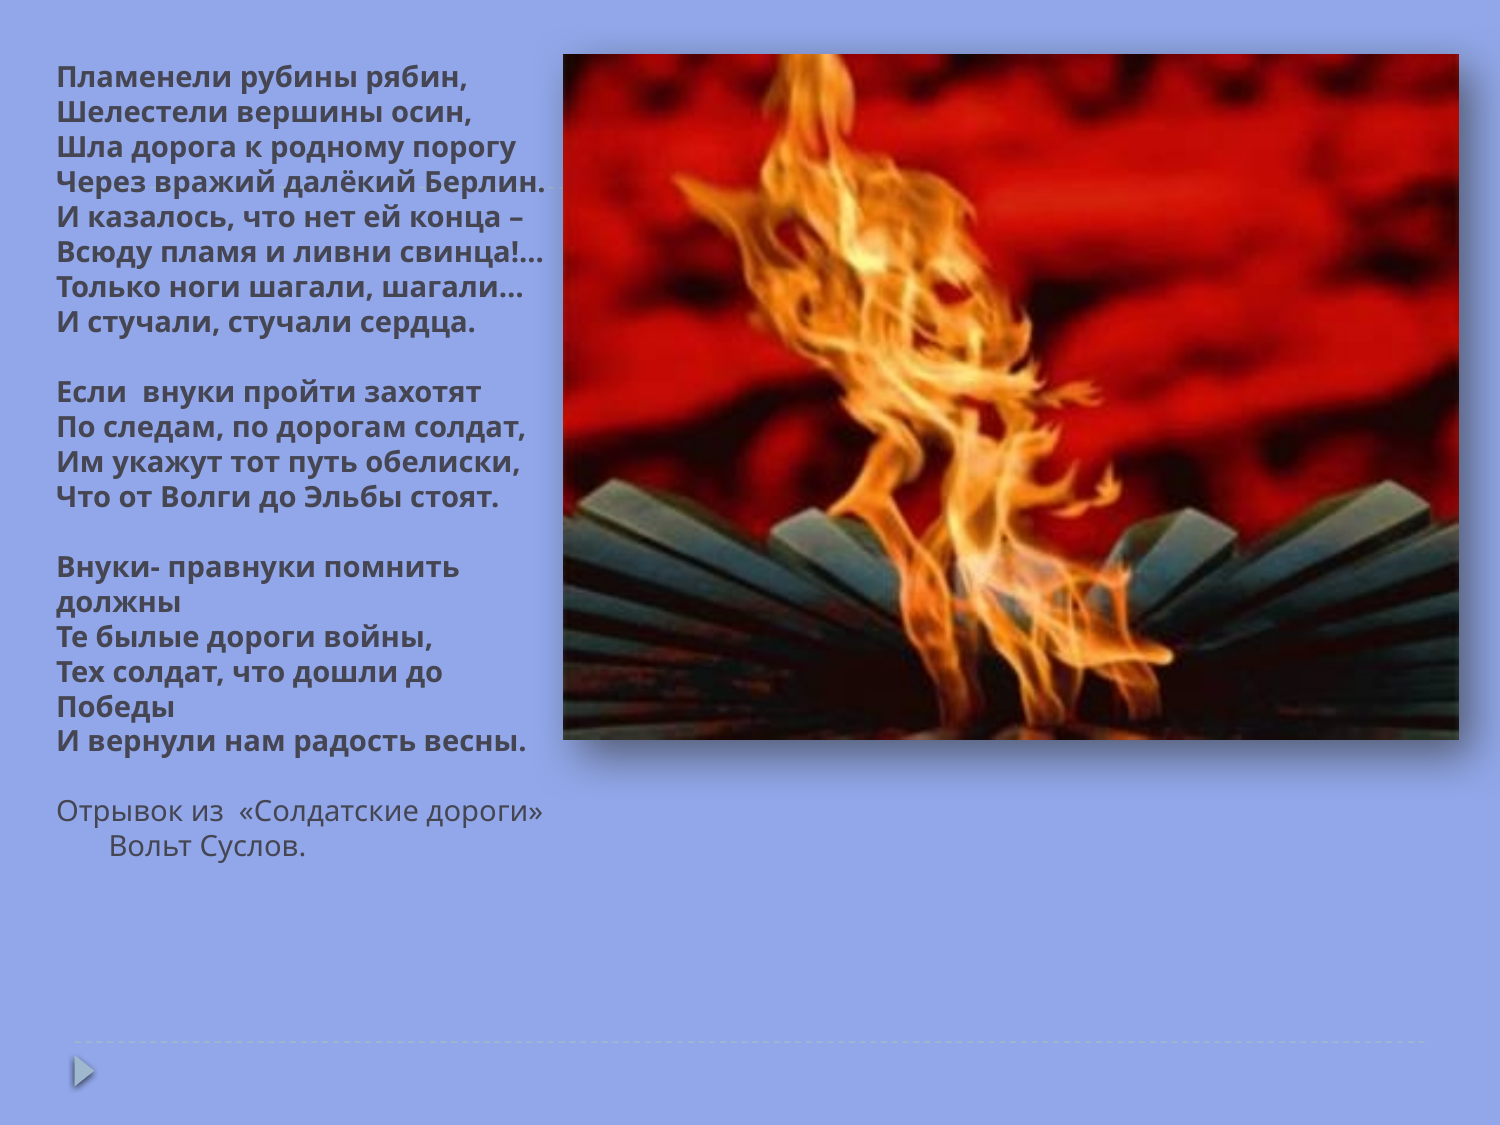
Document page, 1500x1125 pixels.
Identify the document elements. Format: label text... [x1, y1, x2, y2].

title Пламенели рубины рябин, Шелестели вершины осин, Шла дорога к родному порогу Через вражий далёкий Берлин. И казалось, что нет ей конца – Всюду пламя и ливни свинца!... Только ноги шагали, шагали… И стучали, стучали сердца. Если внуки пройти захотят По следам, по дорогам солдат, Им укажут тот путь обелиски, Что от Волги до Эльбы стоят. Внуки- правнуки помнить должны Те былые дороги войны, Тех солдат, что дошли до Победы И вернули нам радость весны. Отрывок из «Солдатские дороги» Вольт Суслов. [41, 125, 573, 905]
picture [563, 54, 1459, 740]
